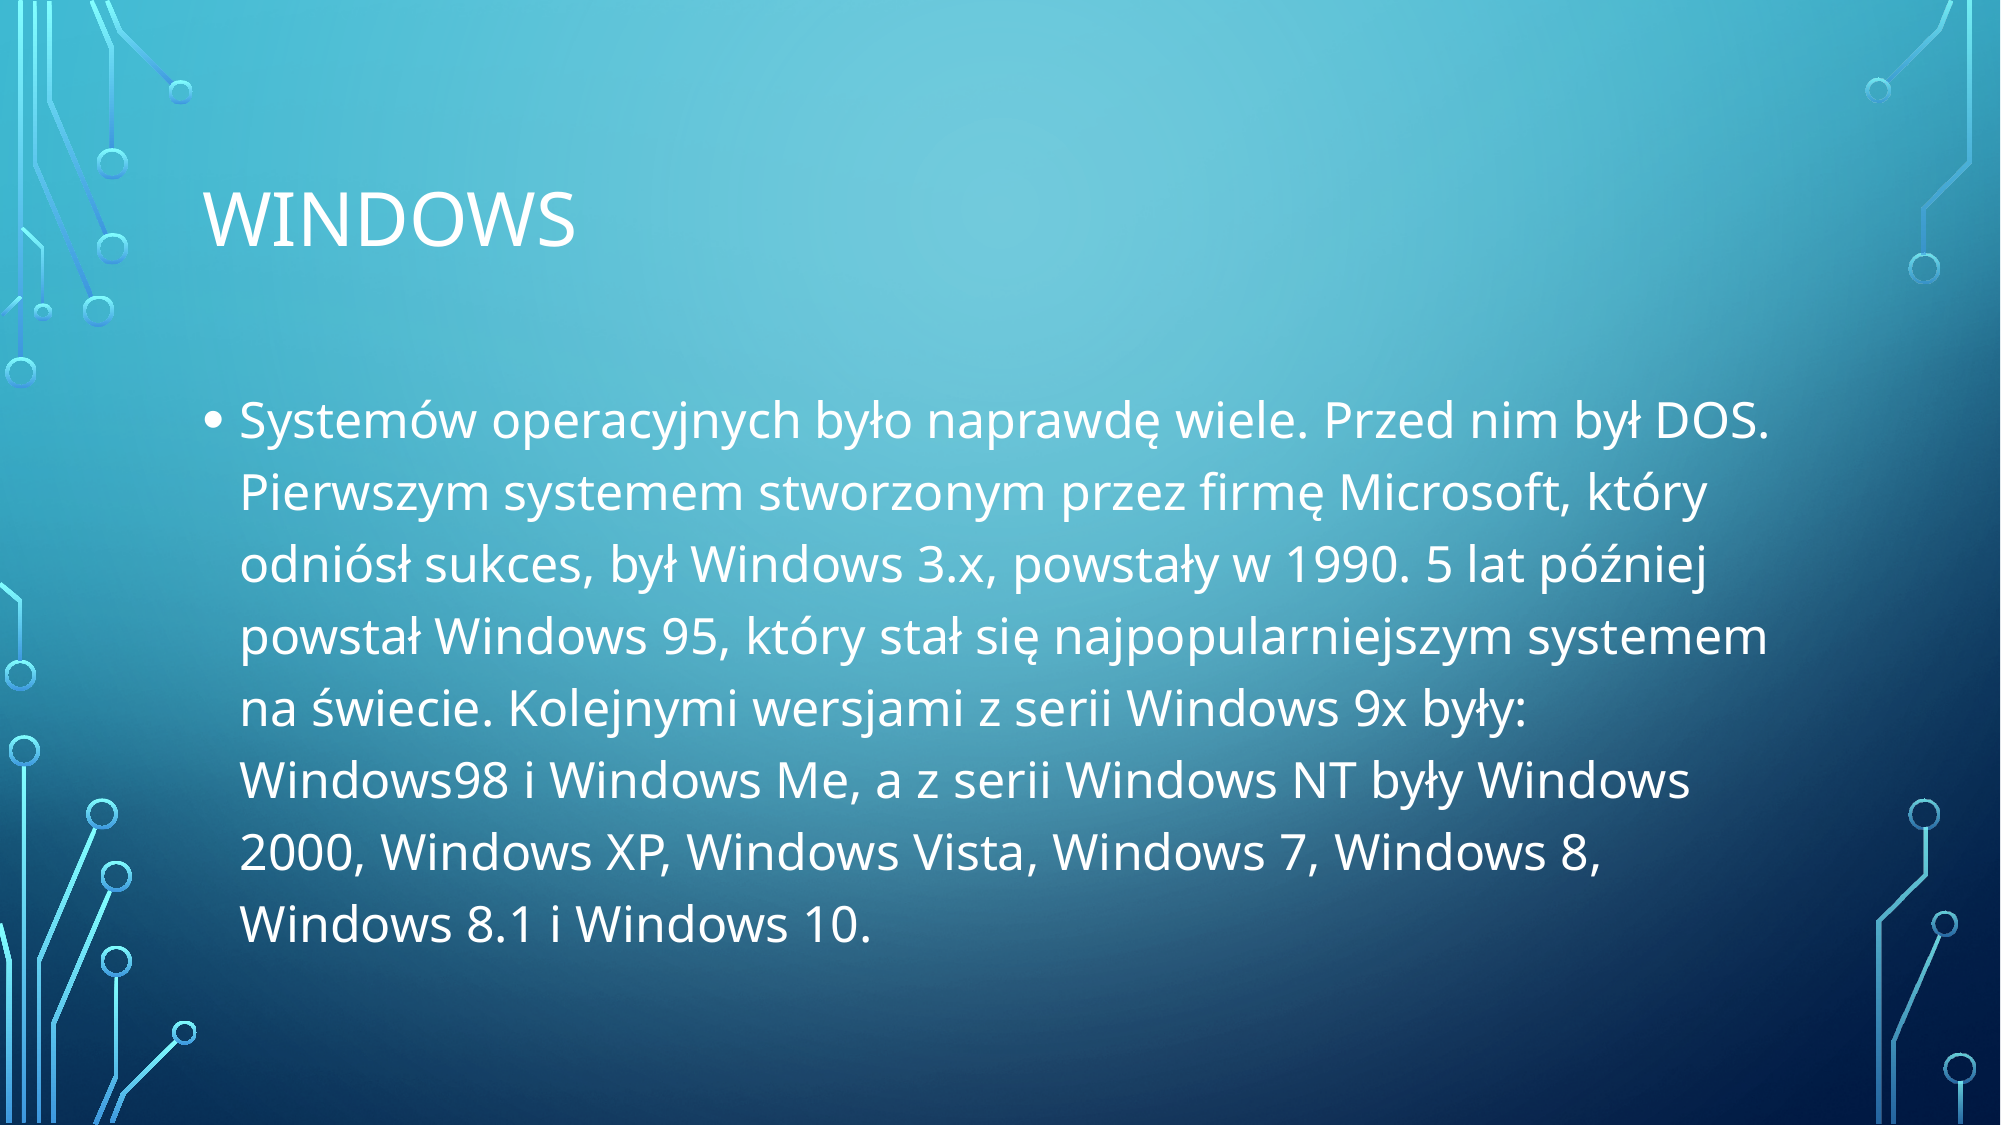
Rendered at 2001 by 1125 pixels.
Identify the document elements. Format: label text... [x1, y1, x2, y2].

title Windows [187, 101, 1813, 344]
list Systemów operacyjnych było naprawdę wiele. Przed nim był DOS. Pierwszym systemem stworzonym przez firmę Microsoft, który odniósł sukces, był Windows 3.x, powstały w 1990. 5 lat później powstał Windows 95, który stał się najpopularniejszym systemem na świecie. Kolejnymi wersjami z serii Windows 9x były: Windows98 i Windows Me, a z serii Windows NT były Windows 2000, Windows XP, Windows Vista, Windows 7, Windows 8, Windows 8.1 i Windows 10. [187, 369, 1813, 950]
